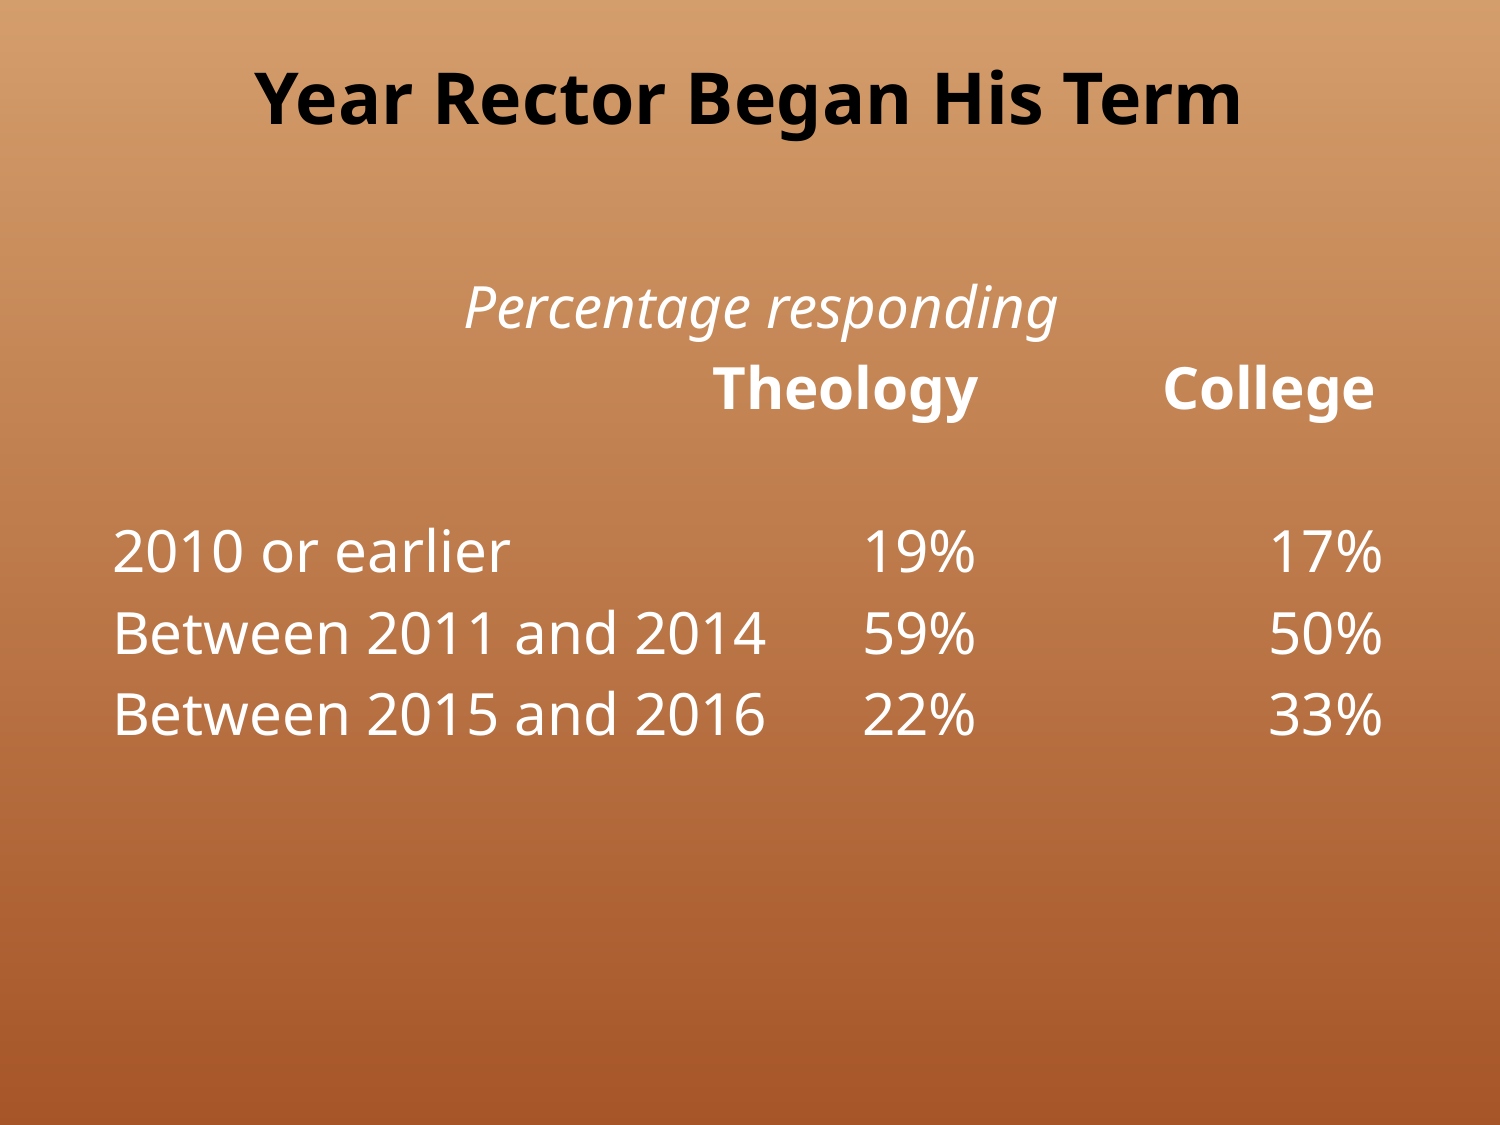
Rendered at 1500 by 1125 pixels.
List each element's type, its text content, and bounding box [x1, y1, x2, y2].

title Year Rector Began His Term [75, 45, 1425, 233]
list Percentage responding Theology College 2010 or earlier 19% 17% Between 2011 and 2014 59% 50% Between 2015 and 2016 22% 33% [75, 262, 1425, 1035]
